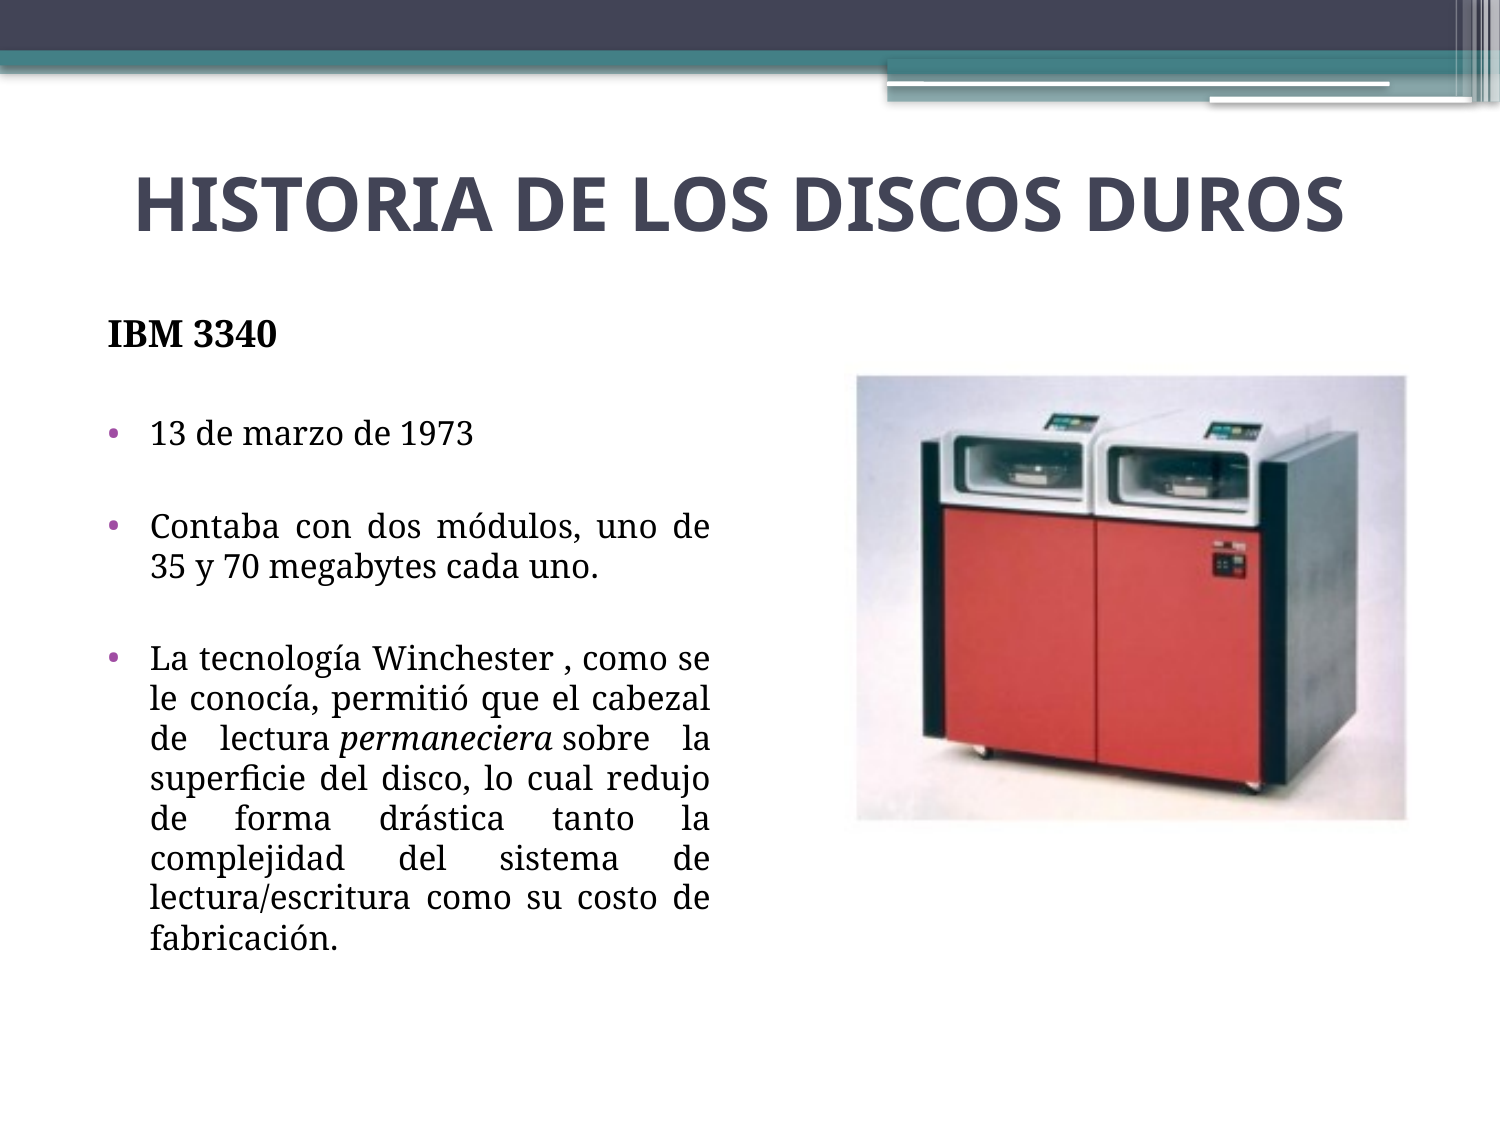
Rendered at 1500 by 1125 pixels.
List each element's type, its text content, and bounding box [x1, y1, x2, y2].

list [844, 361, 1415, 857]
title HISTORIA DE LOS DISCOS DUROS [64, 113, 1415, 289]
list IBM 3340 13 de marzo de 1973 Contaba con dos módulos, uno de 35 y 70 megabytes cada uno. La tecnología Winchester , como se le conocía, permitió que el cabezal de lectura permaneciera sobre la superficie del disco, lo cual redujo de forma drástica tanto la complejidad del sistema de lectura/escritura como su costo de fabricación. [75, 302, 727, 1005]
